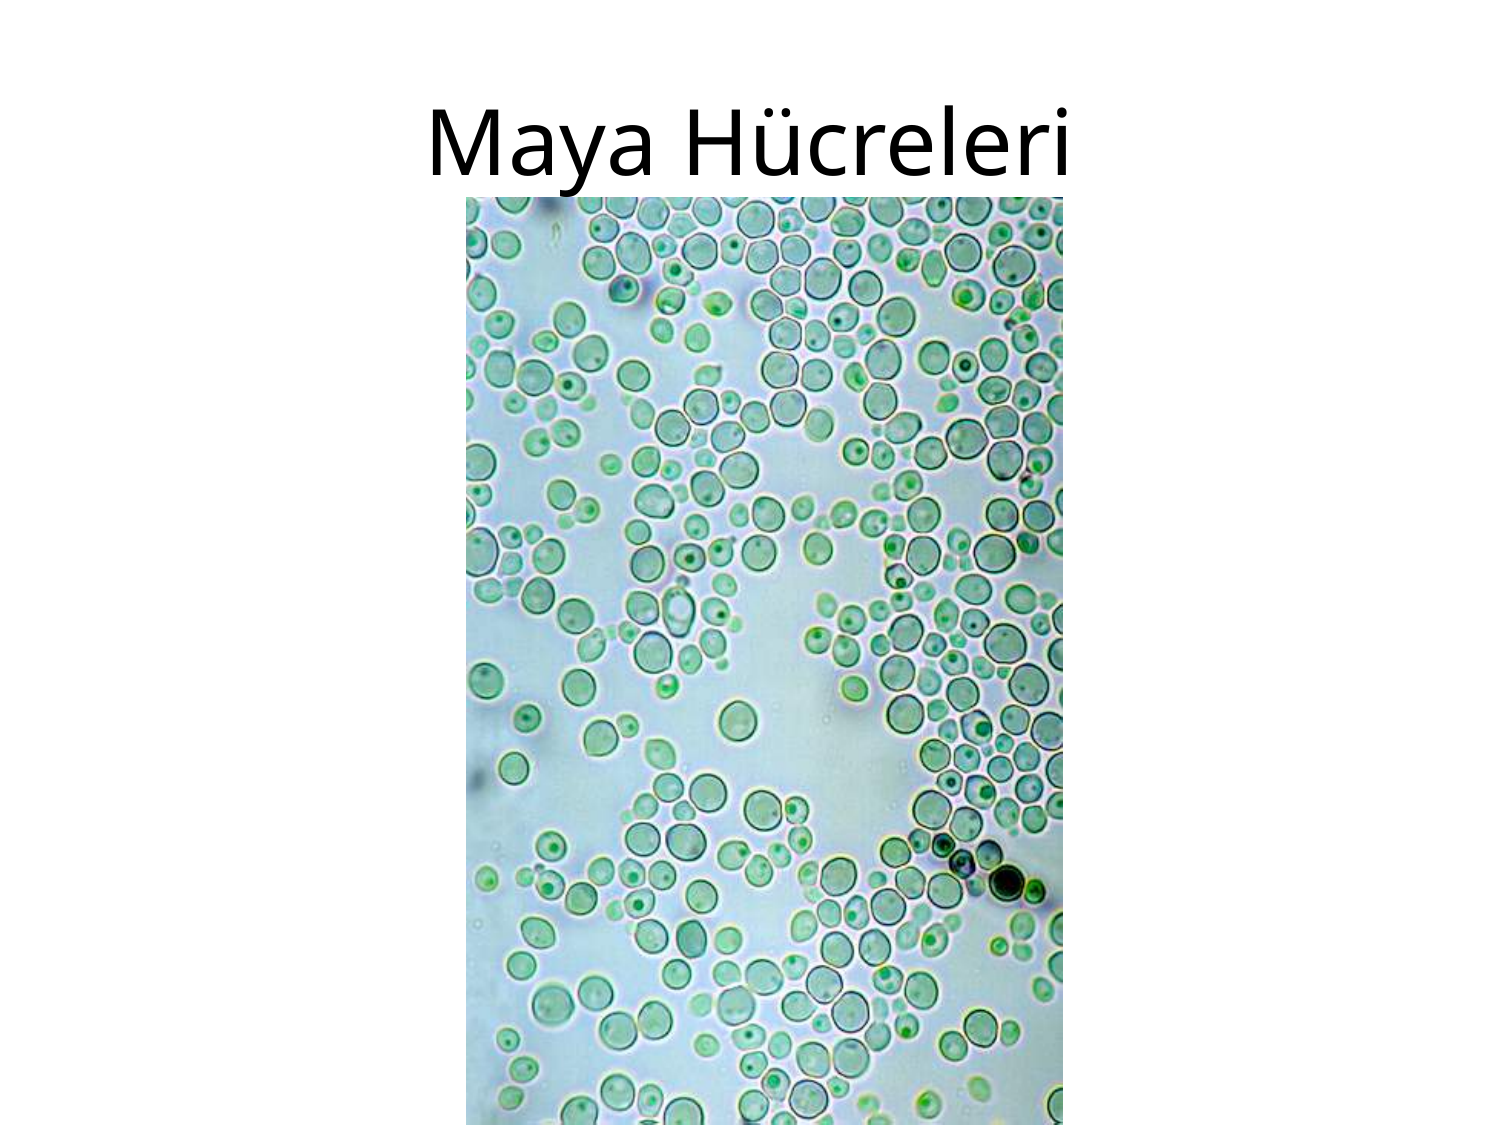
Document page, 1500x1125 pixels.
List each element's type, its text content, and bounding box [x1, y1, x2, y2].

picture [466, 197, 1064, 1125]
title Maya Hücreleri [75, 45, 1425, 233]
